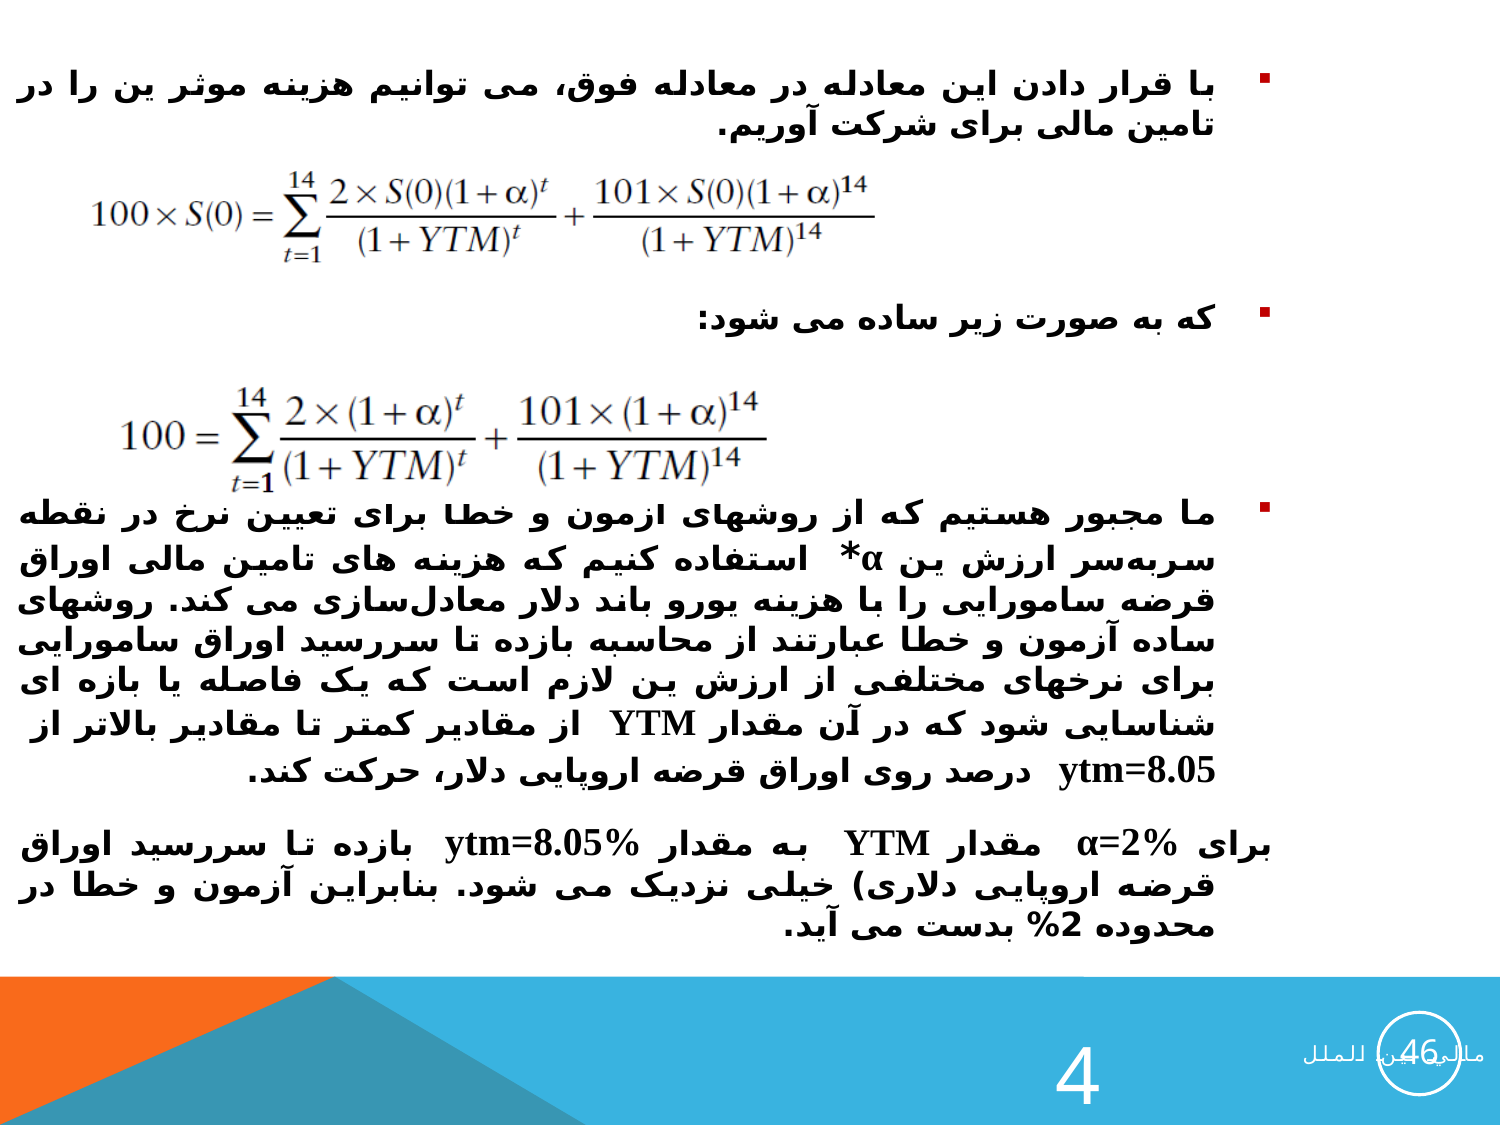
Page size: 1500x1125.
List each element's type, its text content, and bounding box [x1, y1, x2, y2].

picture [111, 373, 789, 504]
footer مالي بين الملل [725, 1030, 1500, 1076]
slide_number 46 [1383, 1010, 1456, 1030]
subtitle با قرار دادن این معادله در معادله فوق، می توانیم هزینه موثر ین را در تامین مالی برای شرکت آوریم. که به صورت زیر ساده می شود: ما مجبور هستیم که از روشهای آزمون و خطا برای تعیین نرخ در نقطه سربه‌سر ارزش ین α* استفاده کنیم که هزینه های تامین مالی اوراق قرضه سامورایی را با هزینه یورو باند دلار معادل‌سازی می کند. روشهای ساده آزمون و خطا عبارتند از محاسبه بازده تا سررسید اوراق سامورایی برای نرخهای مختلفی از ارزش ین لازم است که یک فاصله یا بازه ای شناسایی شود که در آن مقدار YTM از مقادیر کمتر تا مقادیر بالاتر از ytm=8.05 درصد روی اوراق قرضه اروپایی دلار، حرکت کند. برای α=2% مقدار YTM به مقدار ytm=8.05% بازده تا سررسید اوراق قرضه اروپایی دلاری) خیلی نزدیک می شود. بنابراین آزمون و خطا در محدوده 2% بدست می آید. [0, 54, 1288, 1071]
slide_number 46 [1383, 1076, 1456, 1097]
text_box 4 [1040, 1076, 1105, 1125]
picture [80, 160, 908, 268]
